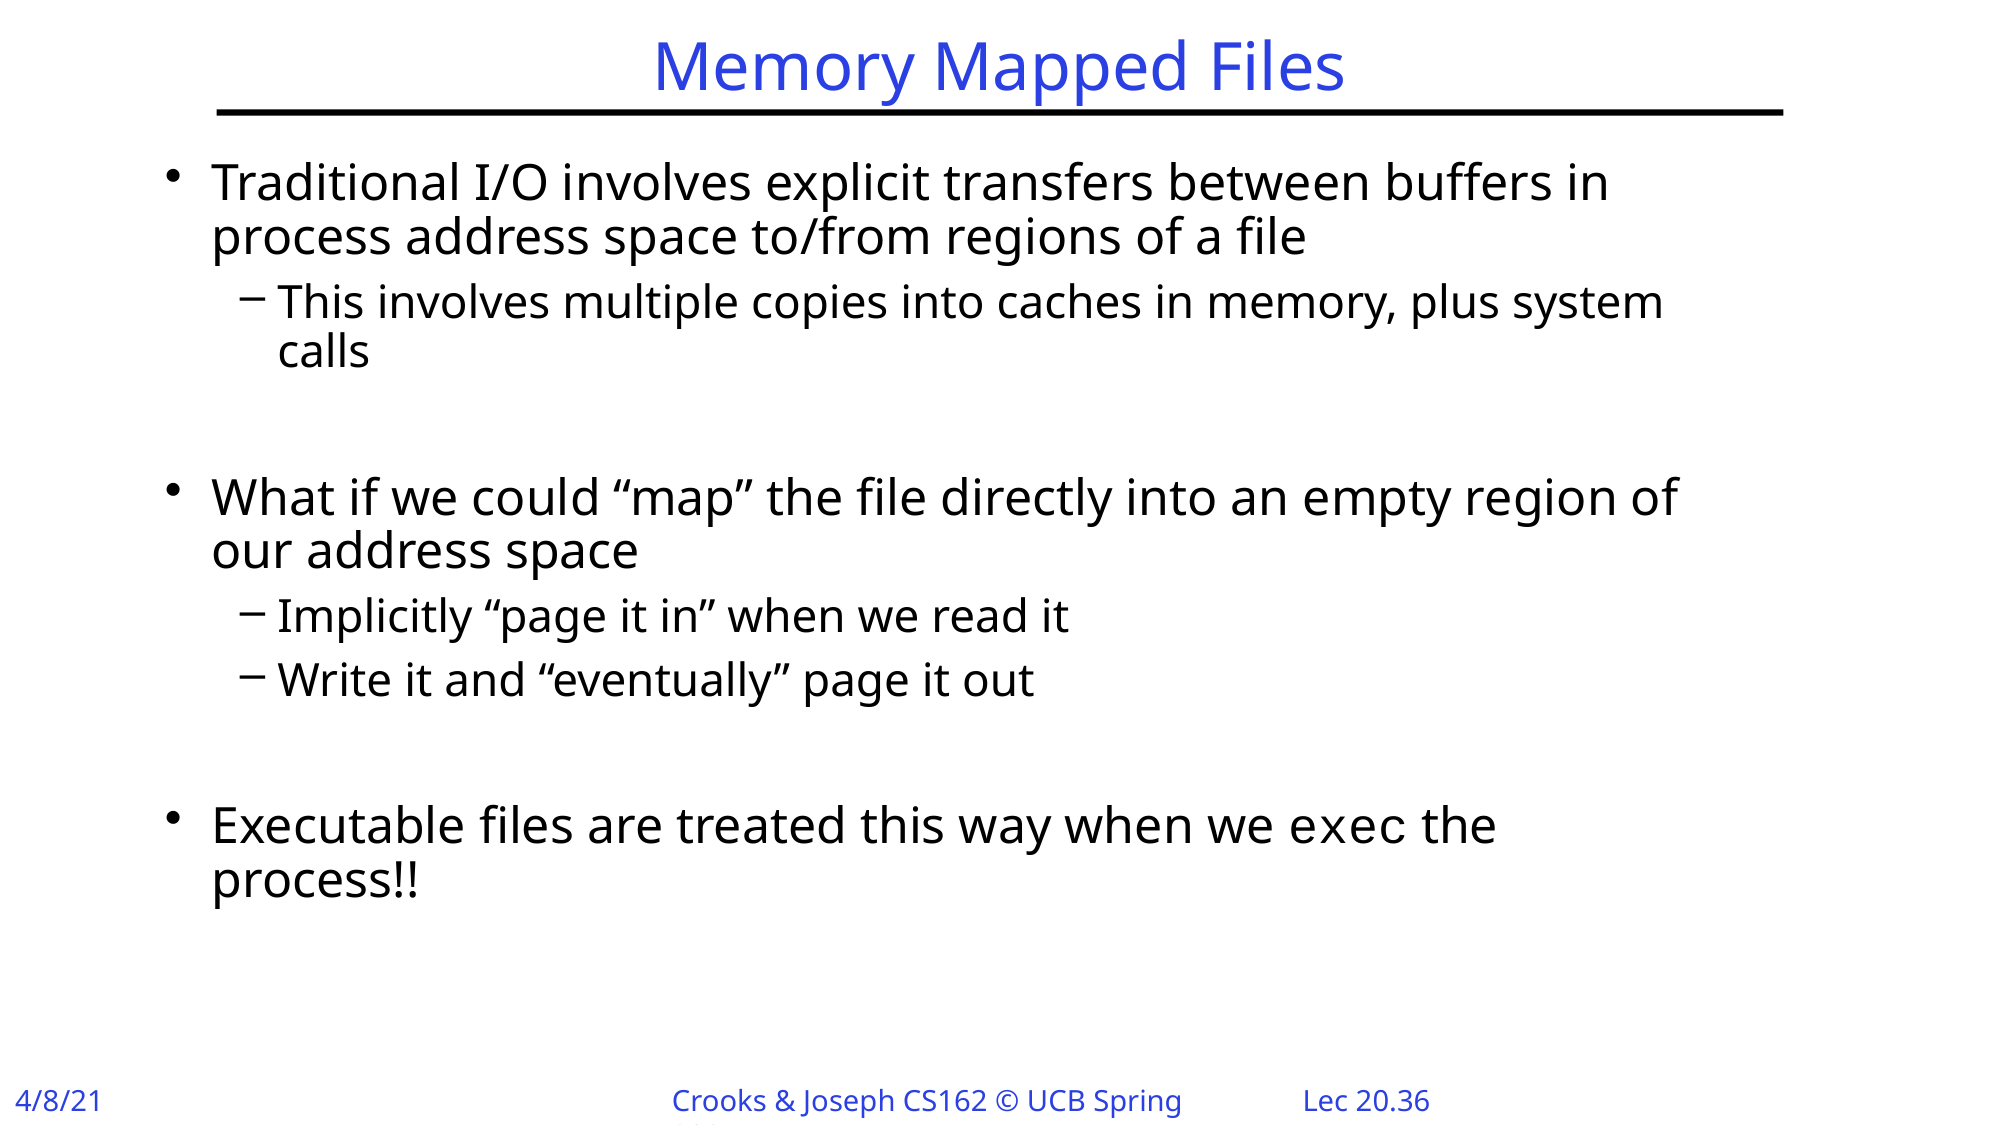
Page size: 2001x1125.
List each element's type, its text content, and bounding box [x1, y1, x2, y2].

title Memory Mapped Files [216, 24, 1784, 113]
list Traditional I/O involves explicit transfers between buffers in process address space to/from regions of a file This involves multiple copies into caches in memory, plus system calls What if we could “map” the file directly into an empty region of our address space Implicitly “page it in” when we read it Write it and “eventually” page it out Executable files are treated this way when we exec the process!! [150, 149, 1725, 988]
